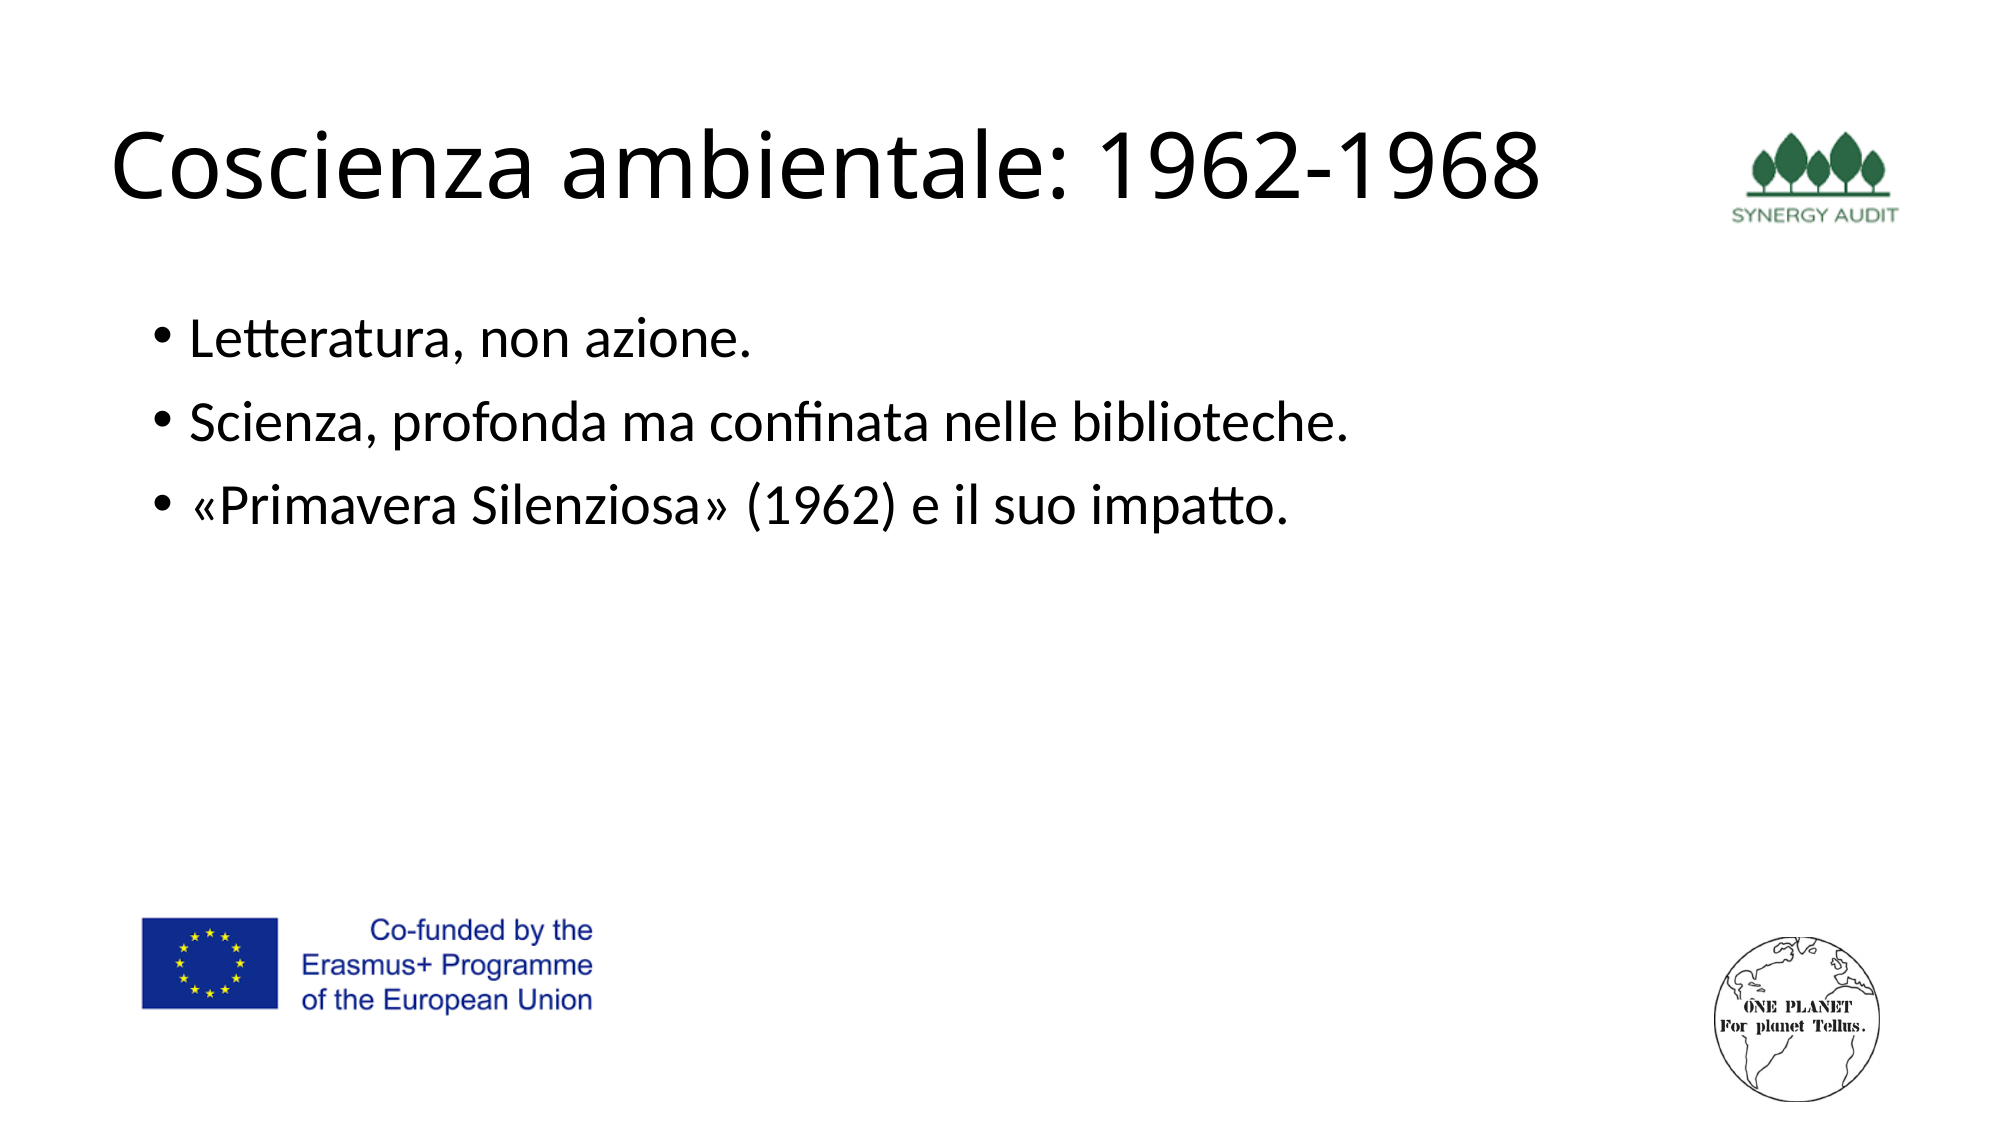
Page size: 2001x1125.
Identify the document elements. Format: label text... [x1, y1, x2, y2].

picture [1638, 36, 2000, 342]
picture [1714, 937, 1880, 1102]
list Letteratura, non azione. Scienza, profonda ma confinata nelle biblioteche. «Primavera Silenziosa» (1962) e il suo impatto. [137, 299, 1863, 1014]
picture [114, 892, 616, 1036]
title Coscienza ambientale: 1962-1968 [94, 59, 1638, 278]
